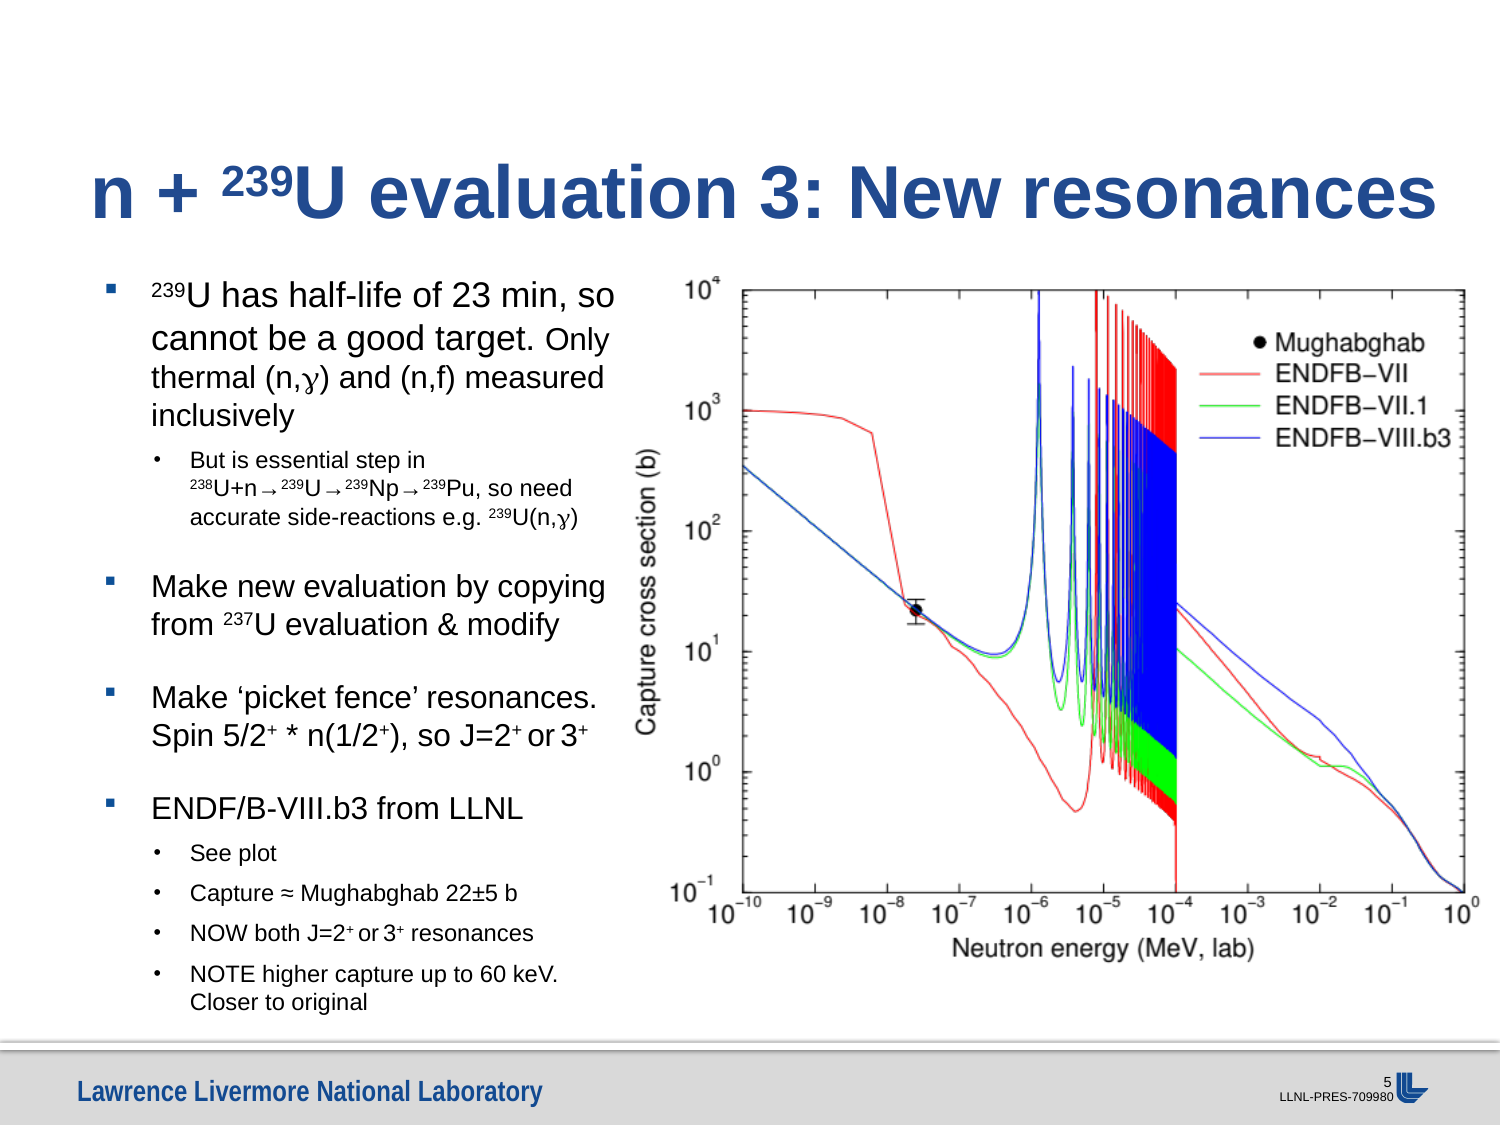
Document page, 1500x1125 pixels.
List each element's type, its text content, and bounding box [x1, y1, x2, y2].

title n + 239U evaluation 3: New resonances [75, 36, 1471, 242]
picture [628, 276, 1482, 974]
list 239U has half-life of 23 min, so cannot be a good target. Only thermal (n,g) and (n,f) measured inclusively But is essential step in 238U+n→239U→239Np→239Pu, so need accurate side-reactions e.g. 239U(n,g) Make new evaluation by copying from 237U evaluation & modify Make ‘picket fence’ resonances. Spin 5/2+ * n(1/2+), so J=2+ or 3+ ENDF/B-VIII.b3 from LLNL See plot Capture ≈ Mughabghab 22±5 b NOW both J=2+ or 3+ resonances NOTE higher capture up to 60 keV. Closer to original [75, 257, 638, 1037]
picture [1391, 1071, 1430, 1107]
